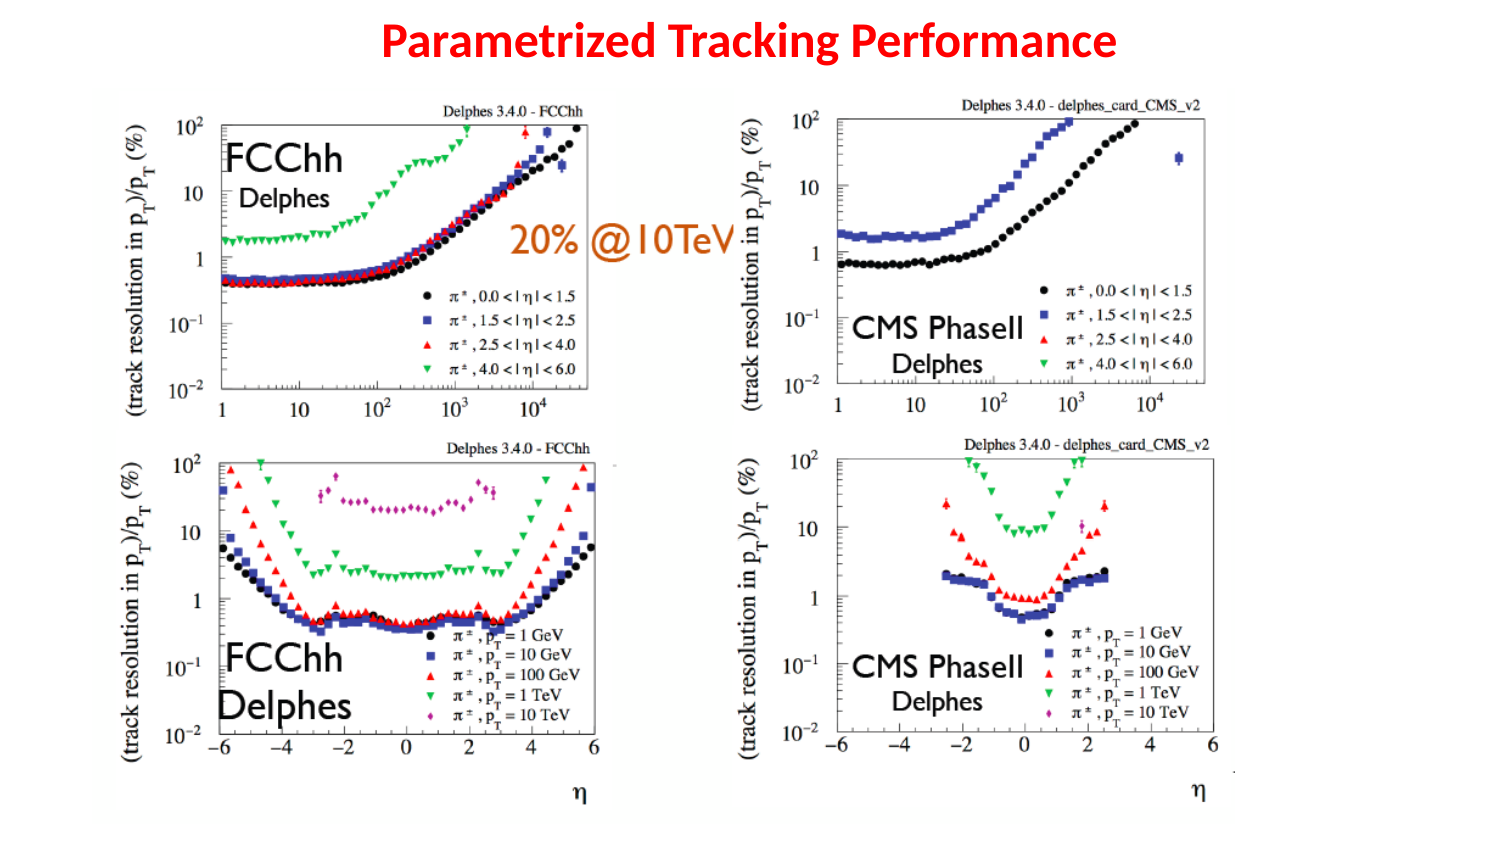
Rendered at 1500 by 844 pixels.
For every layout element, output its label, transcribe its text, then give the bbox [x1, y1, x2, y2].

text_box Parametrized Tracking Performance [0, 0, 1500, 75]
picture [92, 88, 1235, 824]
